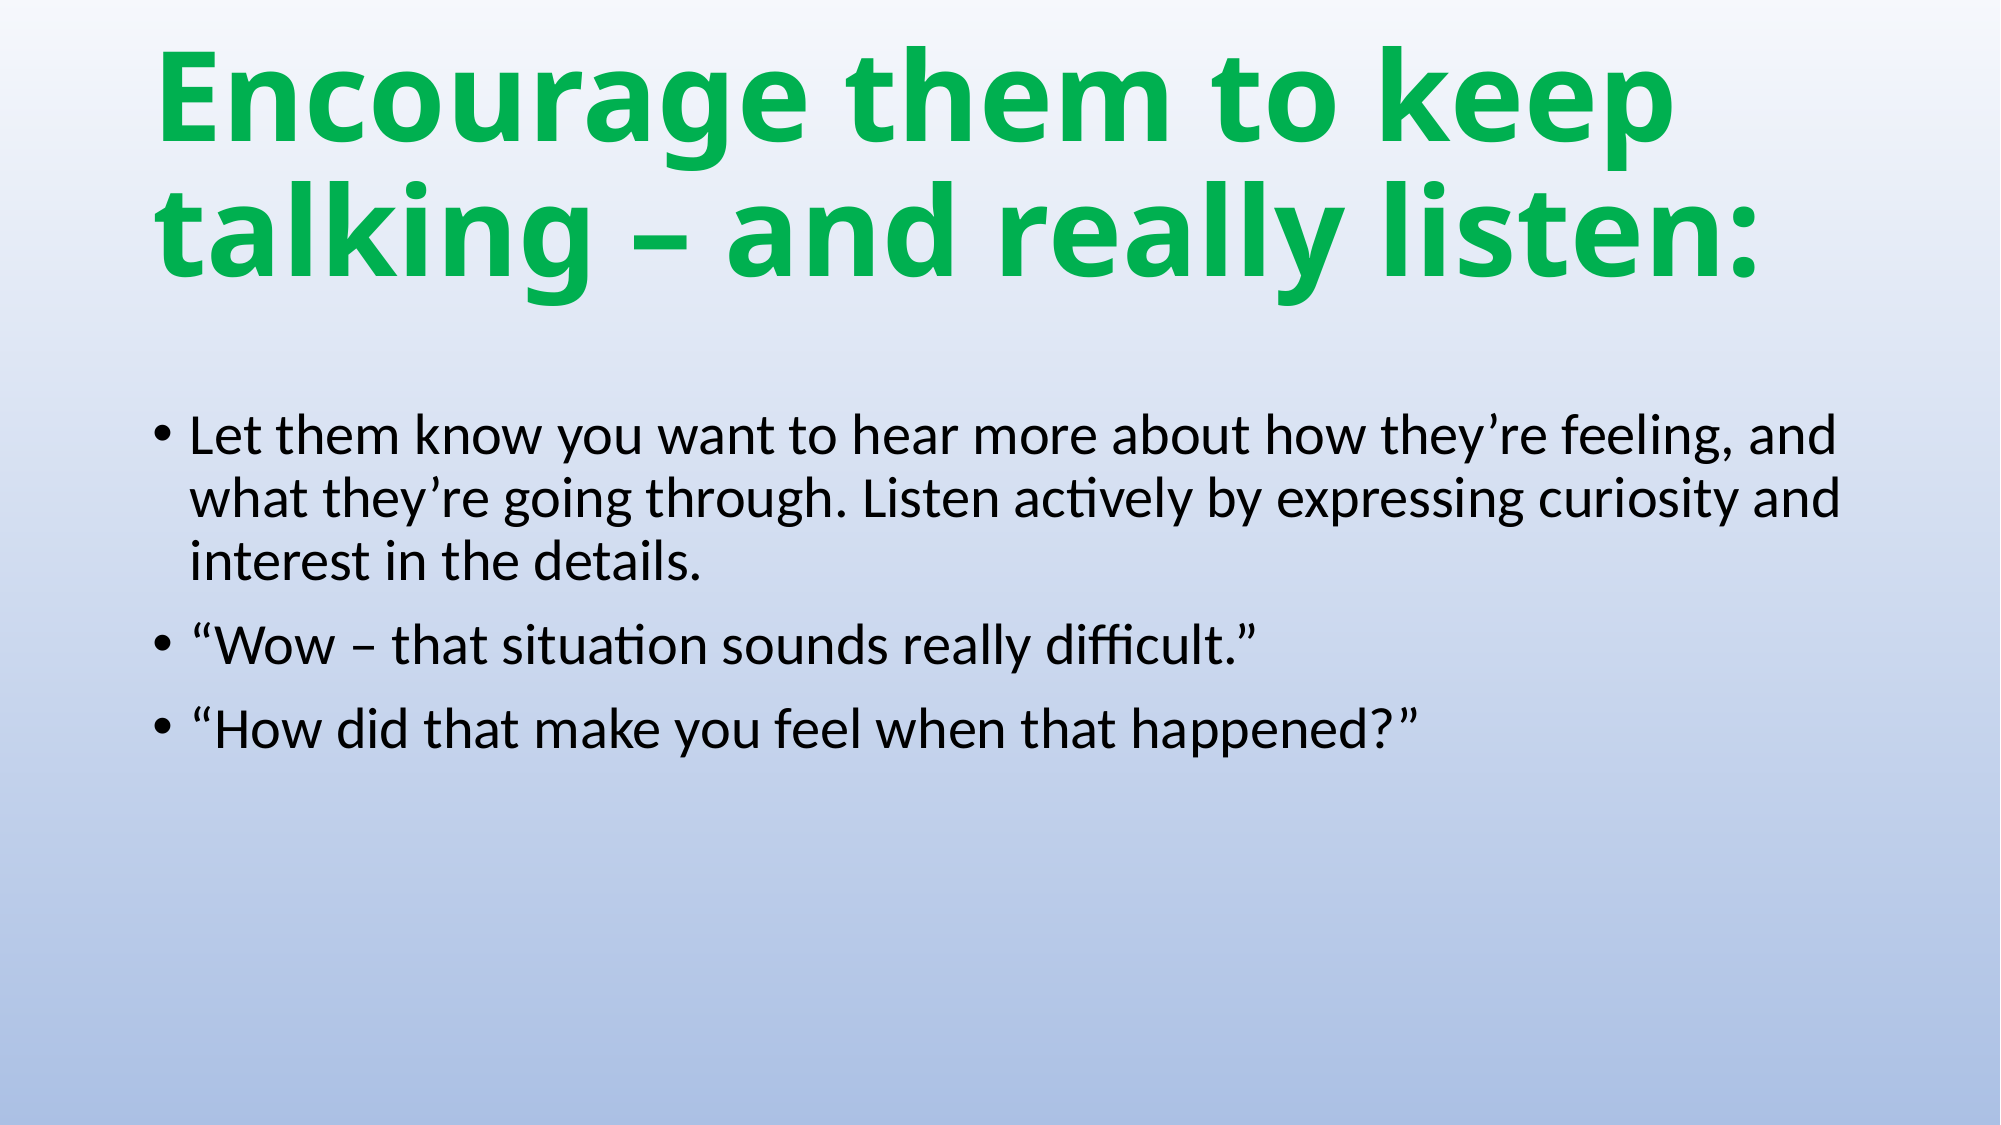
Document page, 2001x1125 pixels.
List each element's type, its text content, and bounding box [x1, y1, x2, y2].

title Encourage them to keep talking – and really listen: [137, 59, 1863, 278]
list Let them know you want to hear more about how they’re feeling, and what they’re going through. Listen actively by expressing curiosity and interest in the details. “Wow – that situation sounds really difficult.” “How did that make you feel when that happened?” [137, 396, 1863, 1111]
